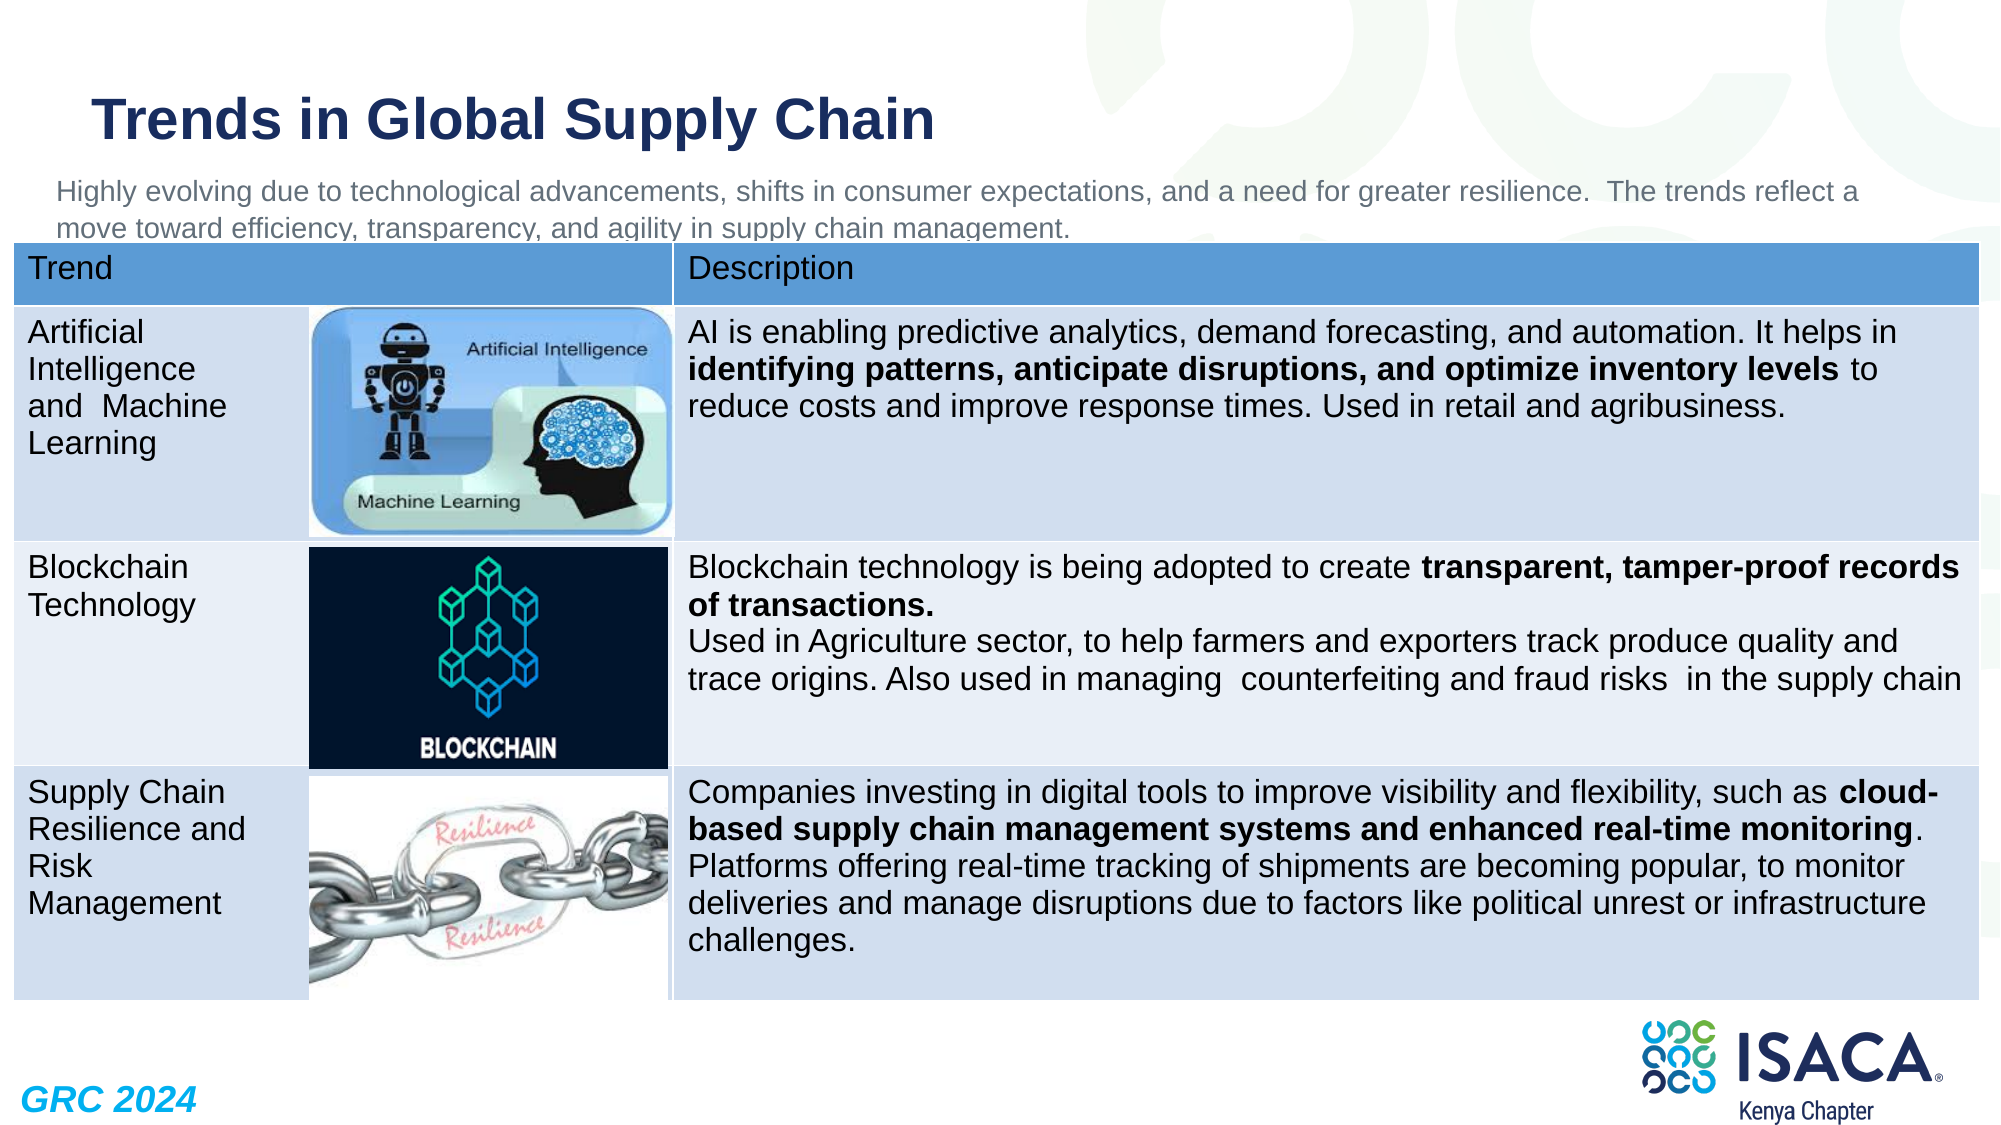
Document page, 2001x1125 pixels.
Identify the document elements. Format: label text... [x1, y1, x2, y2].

table_cell Artificial Intelligence and Machine Learning [14, 307, 672, 541]
table_cell Supply Chain Resilience and Risk Management [14, 766, 672, 1000]
text_box Trends in Global Supply Chain [77, 81, 1006, 153]
text_box Highly evolving due to technological advancements, shifts in consumer expectations, and a need for greater resilience. The trends reflect a move toward efficiency, transparency, and agility in supply chain management. [41, 161, 1006, 241]
table_cell Blockchain technology is being adopted to create transparent, tamper-proof records of transactions. Used in Agriculture sector, to help farmers and exporters track produce quality and trace origins. Also used in managing counterfeiting and fraud risks in the supply chain [674, 542, 1006, 765]
table_header Description [674, 243, 1006, 305]
picture [1006, 0, 2000, 1125]
table_cell AI is enabling predictive analytics, demand forecasting, and automation. It helps in identifying patterns, anticipate disruptions, and optimize inventory levels to reduce costs and improve response times. Used in retail and agribusiness. [674, 307, 1006, 541]
text_box GRC 2024 [5, 1067, 271, 1125]
picture [309, 776, 668, 1002]
picture [309, 305, 675, 537]
table_cell Companies investing in digital tools to improve visibility and flexibility, such as cloud-based supply chain management systems and enhanced real-time monitoring. Platforms offering real-time tracking of shipments are becoming popular, to monitor deliveries and manage disruptions due to factors like political unrest or infrastructure challenges. [674, 766, 1006, 1000]
table_cell Blockchain Technology [14, 542, 672, 765]
picture [309, 547, 668, 769]
table_header Trend [14, 243, 672, 305]
